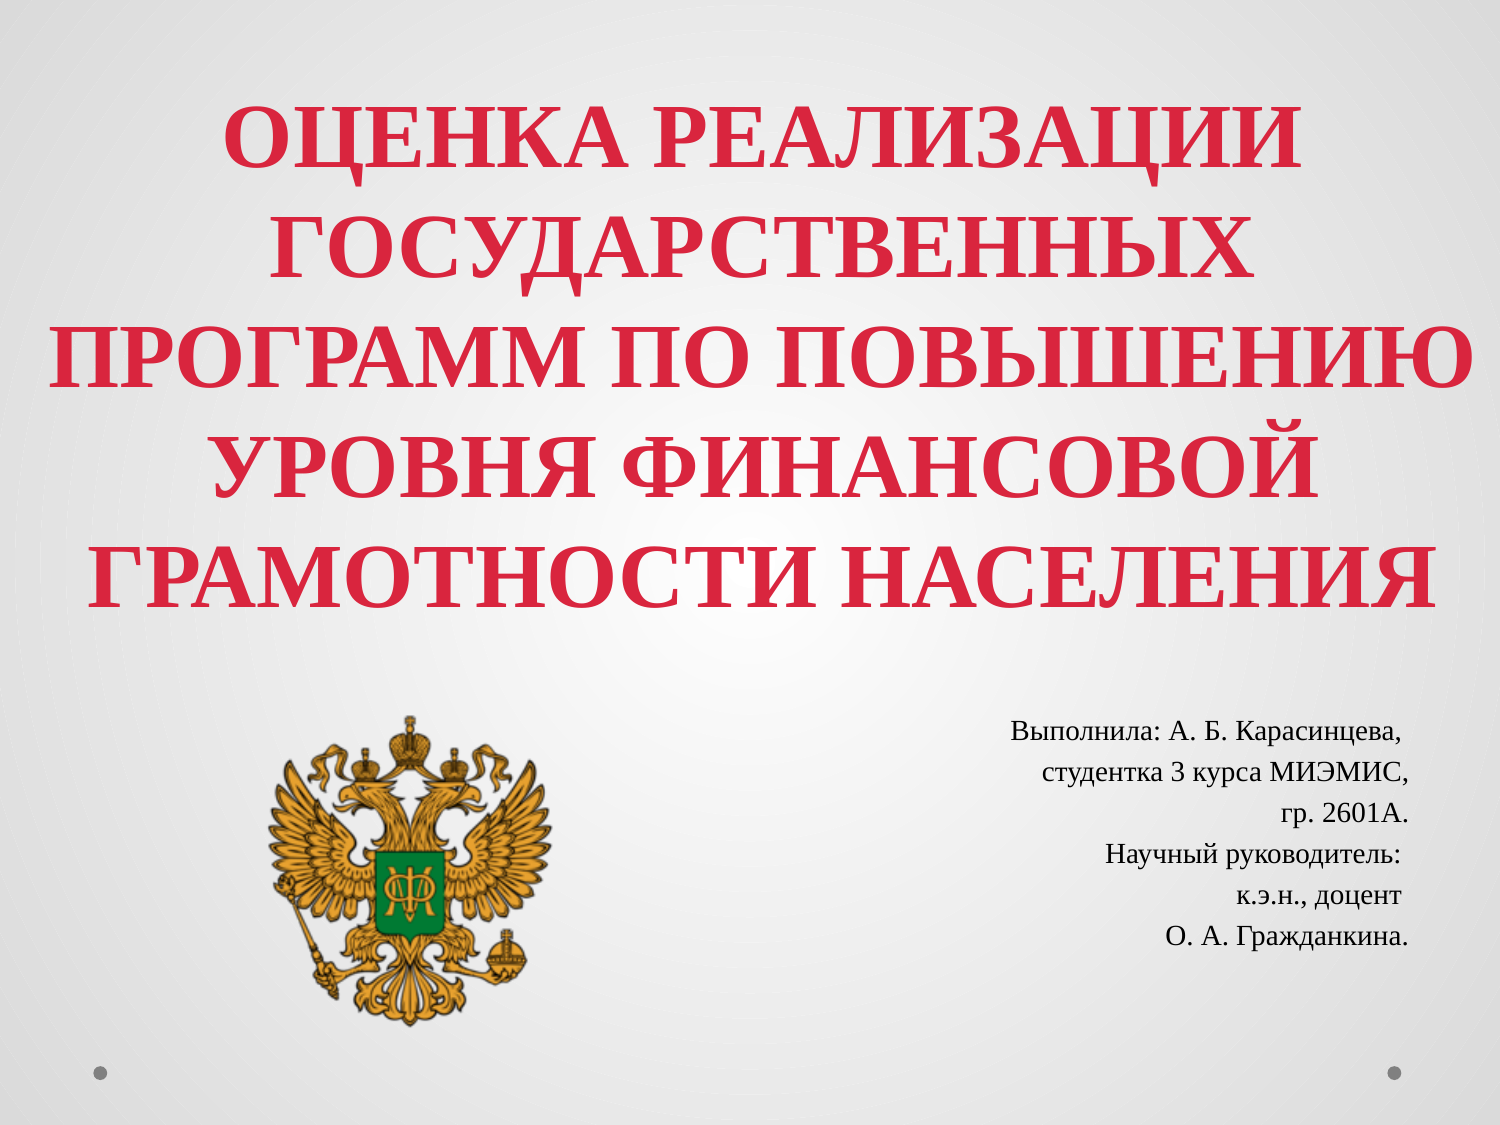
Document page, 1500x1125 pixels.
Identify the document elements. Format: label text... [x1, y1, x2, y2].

title ОЦЕНКА РЕАЛИЗАЦИИ ГОСУДАРСТВЕННЫХ ПРОГРАММ ПО ПОВЫШЕНИЮ УРОВНЯ ФИНАНСОВОЙ ГРАМОТНОСТИ НАСЕЛЕНИЯ [21, 184, 1500, 634]
picture [253, 715, 567, 1029]
subtitle Выполнила: А. Б. Карасинцева, студентка 3 курса МИЭМИС, гр. 2601А. Научный руководитель: к.э.н., доцент О. А. Гражданкина. [135, 704, 1425, 992]
